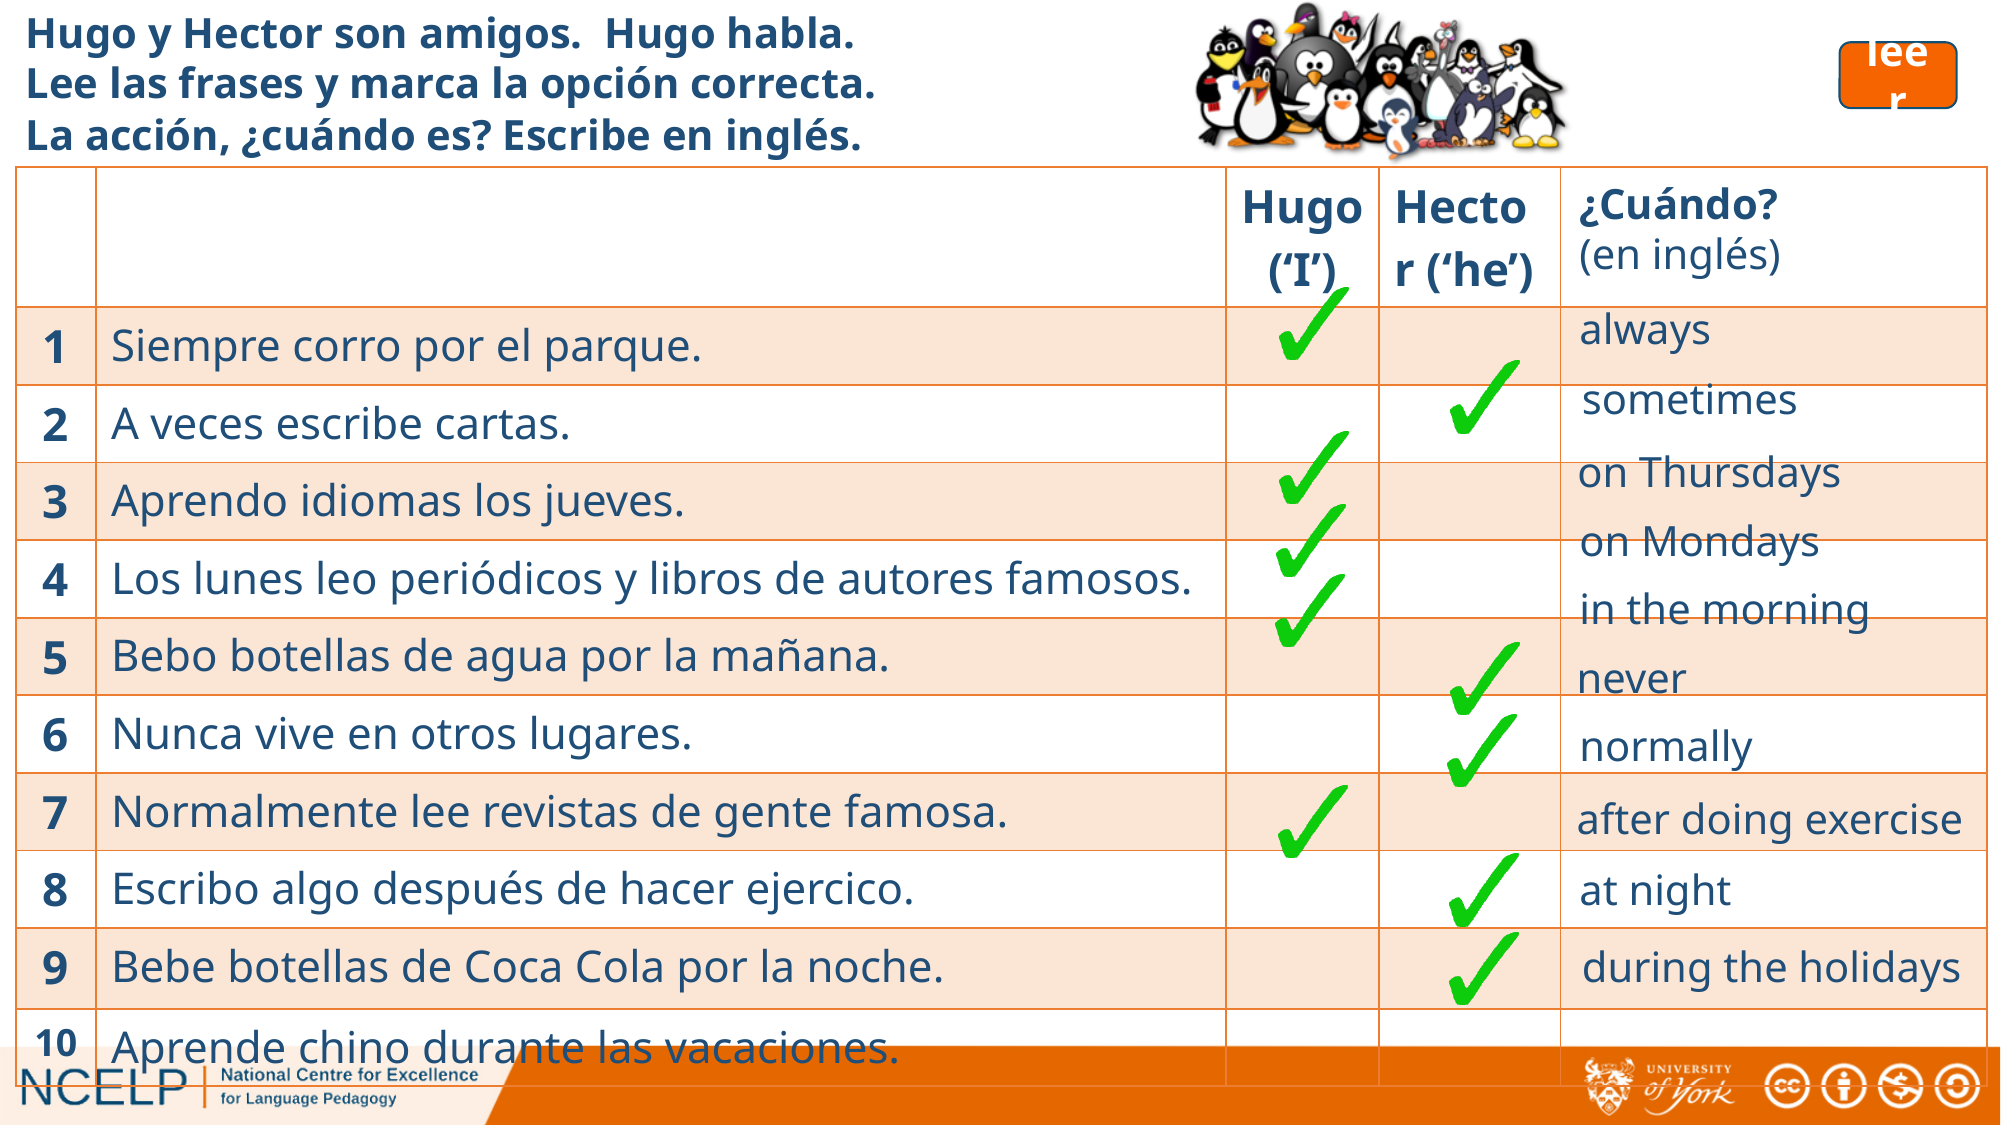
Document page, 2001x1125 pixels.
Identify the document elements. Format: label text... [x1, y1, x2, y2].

text_box La acción, ¿cuándo es? Escribe en inglés. [10, 101, 960, 167]
text_box on Mondays [1564, 507, 1956, 572]
table_cell [1561, 308, 1986, 384]
table_cell [1380, 929, 1560, 1008]
table_cell [1561, 619, 1986, 694]
table_cell Bebo botellas de agua por la mañana. [97, 619, 1225, 694]
table_cell 5 [17, 619, 95, 694]
text_box after doing exercise [1561, 785, 2000, 851]
picture [1450, 360, 1520, 434]
table_cell [1380, 696, 1450, 772]
picture [1447, 642, 1520, 788]
table_cell [1561, 696, 1986, 772]
text_box ¿Cuándo? (en inglés) [1564, 170, 1934, 335]
table_cell [1227, 1010, 1378, 1085]
picture [1279, 287, 1349, 360]
table_cell [1227, 386, 1378, 462]
text_box in the morning [1564, 575, 1956, 641]
table_cell 8 [17, 851, 95, 927]
table_cell [1227, 929, 1378, 1008]
table_cell 6 [17, 696, 95, 772]
table_cell [1380, 851, 1560, 927]
table_cell [1517, 696, 1560, 772]
table_cell [1227, 619, 1378, 694]
table_cell Los lunes leo periódicos y libros de autores famosos. [97, 541, 1225, 617]
table_cell 7 [17, 774, 95, 850]
table_cell Aprende chino durante las vacaciones. [97, 1010, 1225, 1085]
table_cell 1 [17, 308, 95, 384]
table_cell [1345, 541, 1378, 617]
text_box on Thursdays [1562, 438, 1954, 503]
text_box at night [1564, 855, 1792, 921]
table_cell A veces escribe cartas. [97, 386, 1225, 462]
text_box during the holidays [1567, 933, 2000, 999]
table_cell 10 [17, 1010, 95, 1085]
table_cell [1227, 463, 1279, 539]
picture [0, 0, 2001, 1125]
picture [1275, 431, 1349, 647]
table_cell [1561, 774, 1986, 785]
table_cell [1561, 929, 1986, 1008]
table_cell [1380, 619, 1560, 694]
table_cell [1380, 1010, 1560, 1085]
table_cell [1380, 463, 1560, 539]
table_cell [1227, 774, 1378, 850]
table_cell 4 [17, 541, 95, 617]
text_box sometimes [1567, 365, 1959, 431]
table_header [1561, 168, 1986, 306]
table_cell [1380, 774, 1560, 850]
table_cell [1380, 386, 1560, 462]
picture [1278, 785, 1348, 858]
picture [1449, 853, 1519, 927]
table_cell [1561, 851, 1986, 927]
text_box never [1561, 643, 1954, 709]
table_cell Aprendo idiomas los jueves. [97, 463, 1225, 539]
table_cell [1380, 308, 1560, 384]
picture [1449, 932, 1519, 1005]
table_cell 2 [17, 386, 95, 462]
text_box normally [1564, 712, 1956, 778]
table_cell [1227, 308, 1378, 384]
table_cell 9 [17, 929, 95, 1008]
table_header Hugo (‘I’) [1227, 168, 1378, 306]
table_header [17, 168, 95, 306]
table_cell Siempre corro por el parque. [97, 308, 1225, 384]
text_box always [1564, 335, 1826, 361]
table_cell Escribo algo después de hacer ejercico. [97, 851, 1225, 927]
table_cell [1346, 463, 1378, 539]
text_box Hugo y Hector son amigos. Hugo habla. Lee las frases y marca la opción correcta. [10, 0, 1166, 115]
table_cell [1227, 696, 1378, 772]
table_cell 3 [17, 463, 95, 539]
text_box leer [1838, 41, 1958, 110]
table_cell [1561, 386, 1986, 462]
table_cell [1227, 851, 1378, 927]
table_header [97, 168, 1225, 306]
table_cell [1561, 463, 1986, 539]
table_cell Normalmente lee revistas de gente famosa. [97, 774, 1225, 850]
table_header Hector (‘he’) [1380, 168, 1560, 306]
table_cell Nunca vive en otros lugares. [97, 696, 1225, 772]
table_cell [1227, 541, 1276, 617]
table_cell Bebe botellas de Coca Cola por la noche. [97, 929, 1225, 1008]
table_cell [1561, 1010, 1986, 1085]
table_cell [1561, 541, 1986, 617]
table_cell [1380, 541, 1560, 617]
